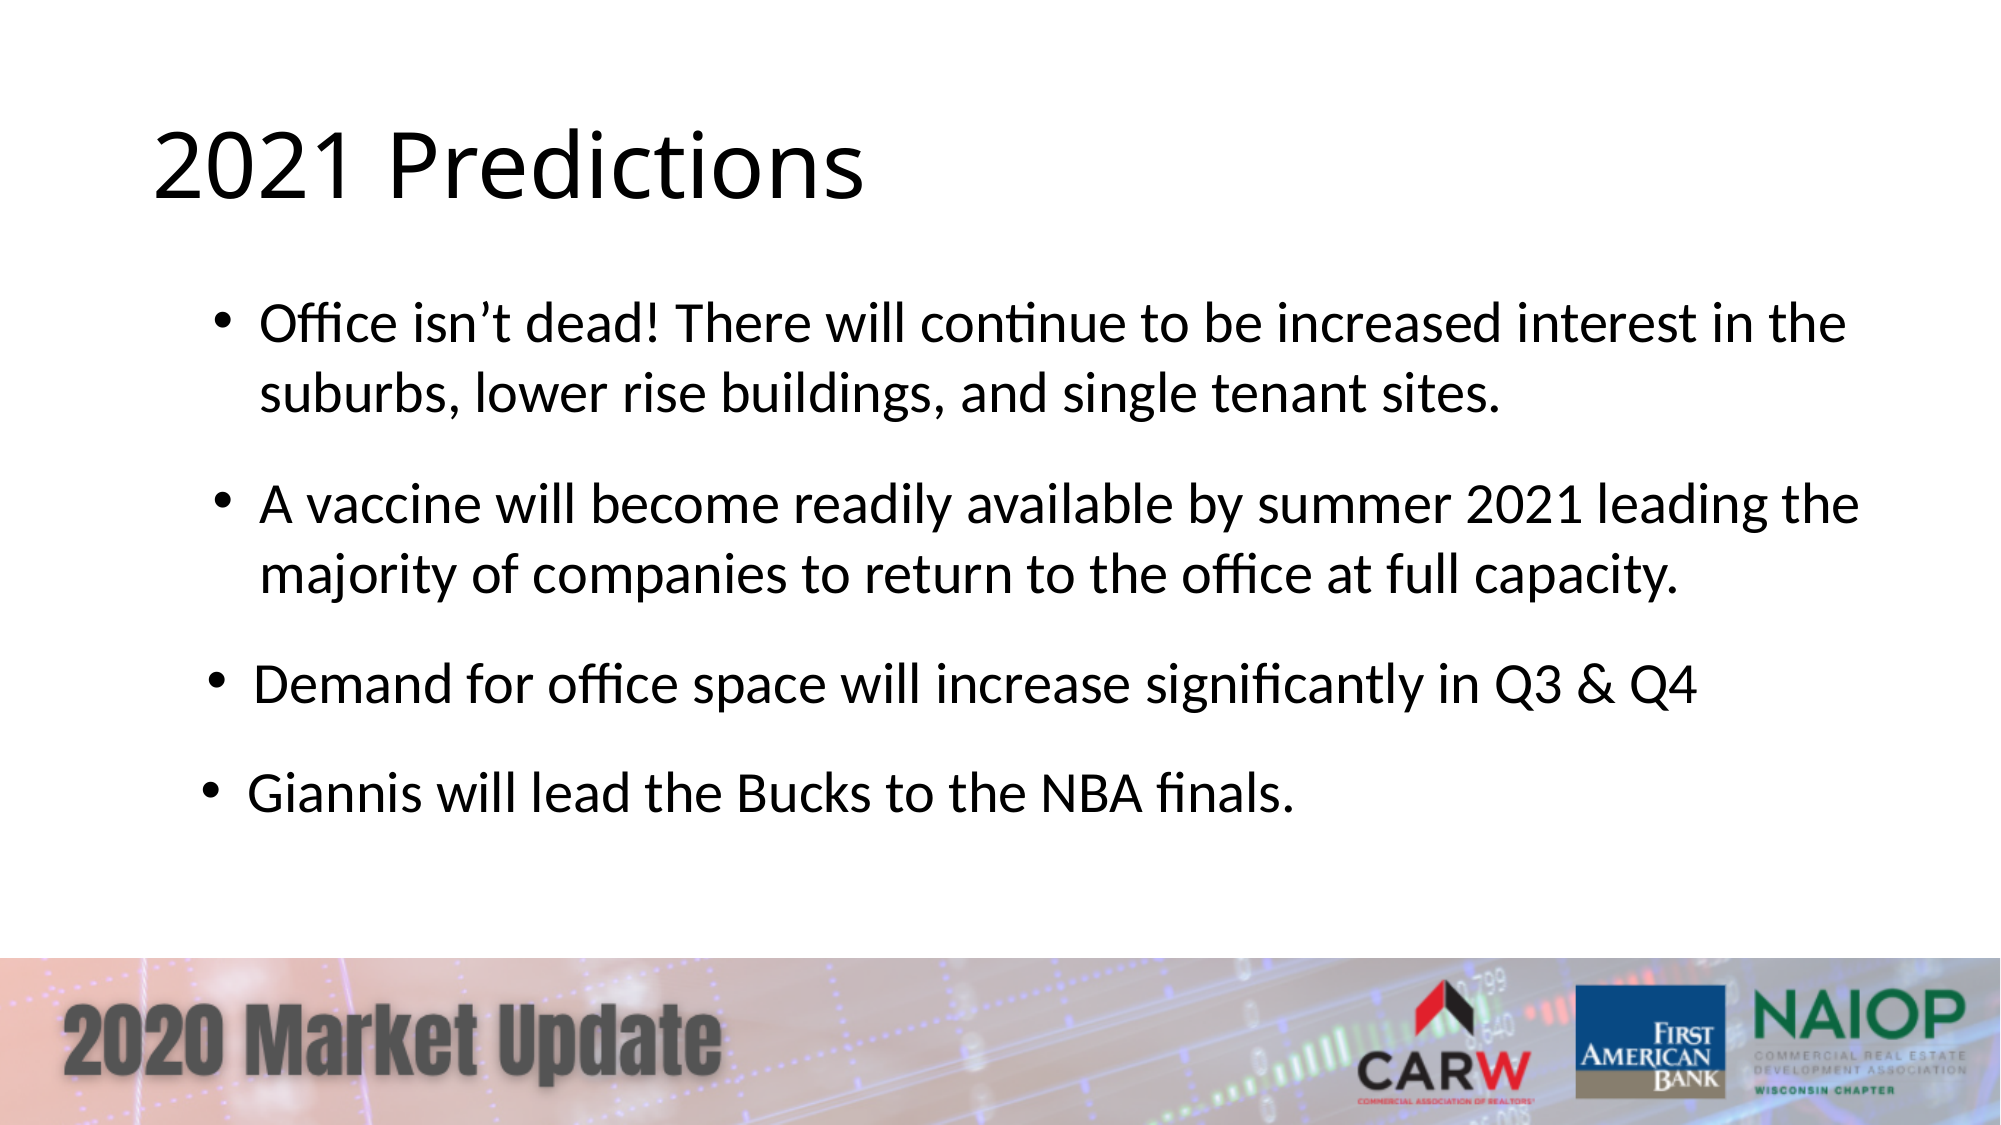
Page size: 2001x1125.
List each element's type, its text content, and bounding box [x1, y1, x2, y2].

picture [0, 958, 2001, 1125]
text_box Giannis will lead the Bucks to the NBA finals. [185, 746, 2000, 832]
title 2021 Predictions [137, 59, 1863, 278]
text_box A vaccine will become readily available by summer 2021 leading the majority of companies to return to the office at full capacity. [198, 457, 2000, 613]
text_box Office isn’t dead! There will continue to be increased interest in the suburbs, lower rise buildings, and single tenant sites. [198, 277, 2000, 432]
text_box Demand for office space will increase significantly in Q3 & Q4 [191, 637, 2000, 723]
